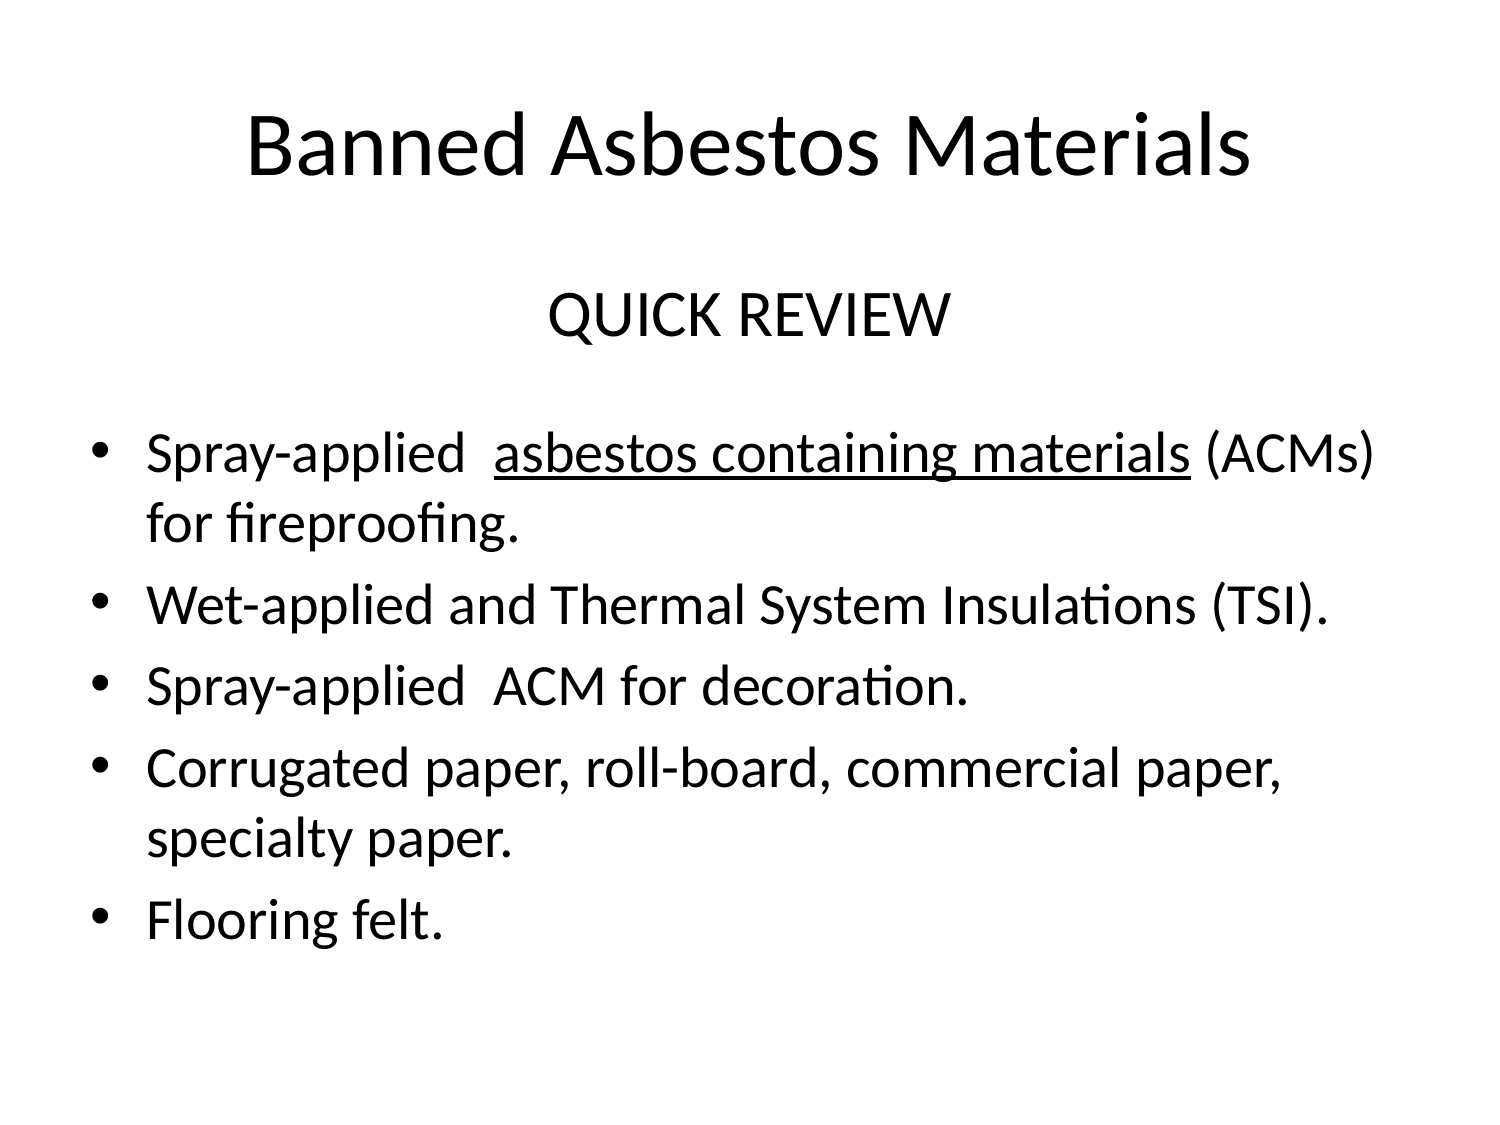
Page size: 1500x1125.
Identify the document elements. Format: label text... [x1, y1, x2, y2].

title Banned Asbestos Materials [75, 45, 1425, 233]
list QUICK REVIEW Spray-applied asbestos containing materials (ACMs) for fireproofing. Wet-applied and Thermal System Insulations (TSI). Spray-applied ACM for decoration. Corrugated paper, roll-board, commercial paper, specialty paper. Flooring felt. [75, 262, 1425, 1075]
